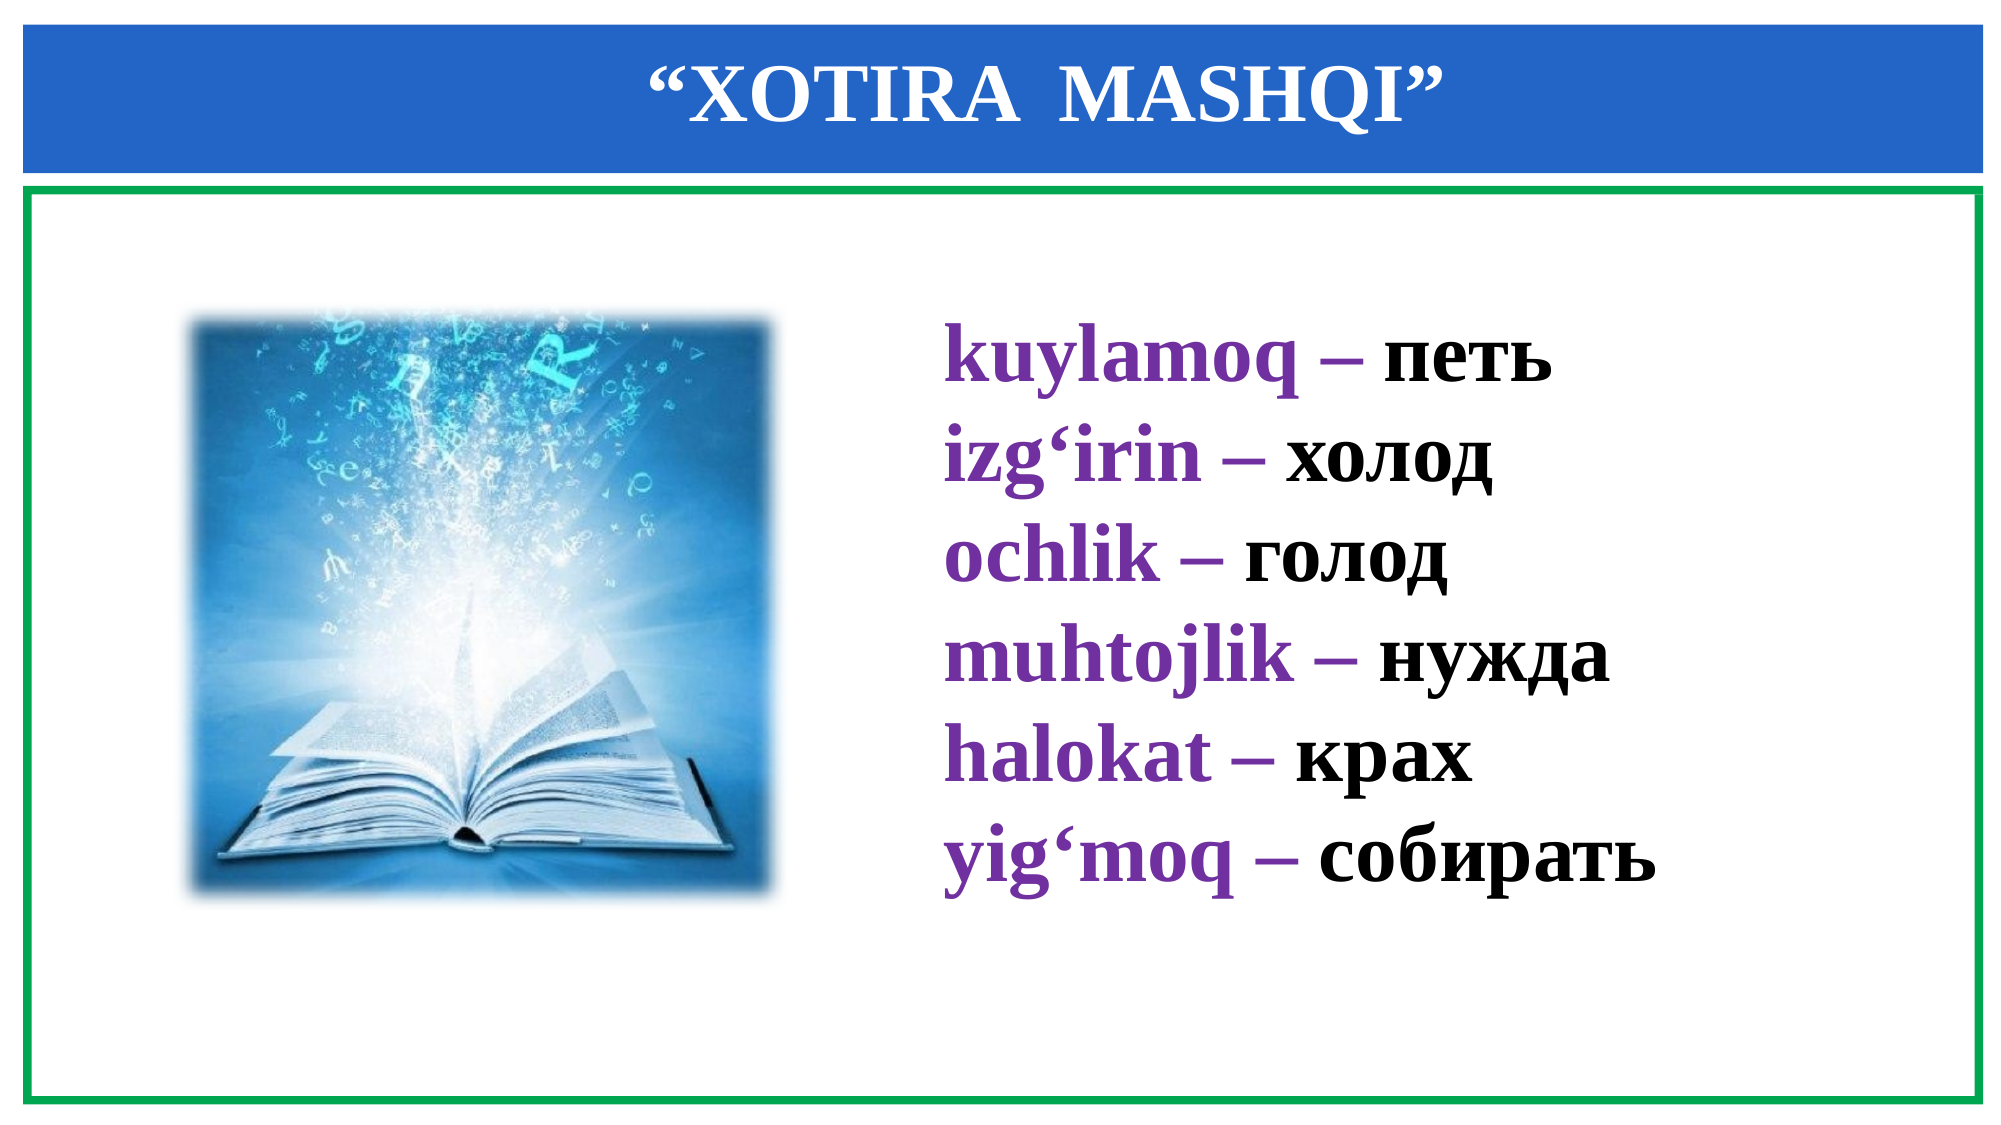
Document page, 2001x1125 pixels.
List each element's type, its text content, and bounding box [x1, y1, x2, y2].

text_box “XOTIRA MASHQI” [267, 30, 1827, 146]
picture [172, 302, 788, 911]
text_box kuylamoq – петь izg‘irin – холод ochlik – голод muhtojlik – нужда halokat – крах yig‘moq – собирать [929, 290, 1733, 906]
